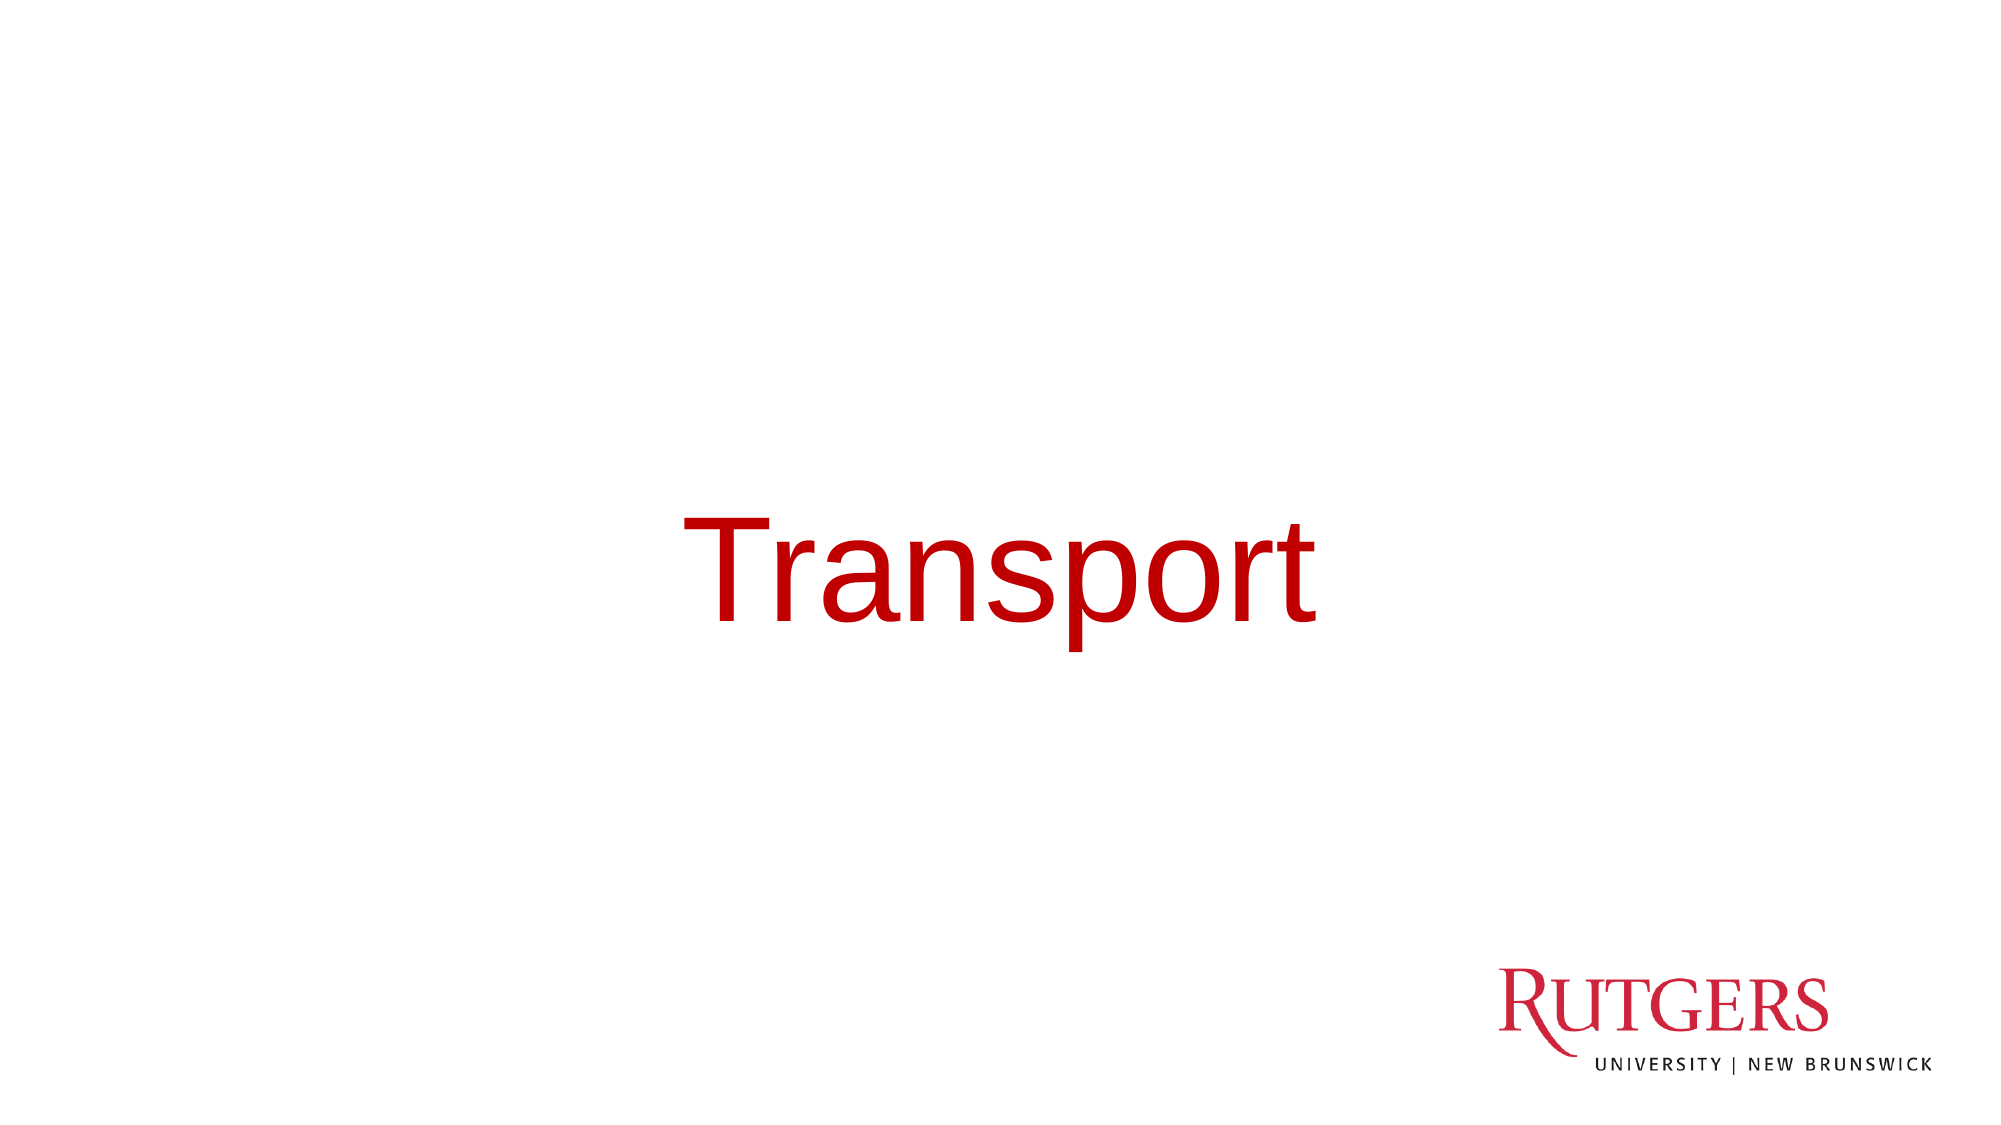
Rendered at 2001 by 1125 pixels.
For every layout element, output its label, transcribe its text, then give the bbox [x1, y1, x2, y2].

text_box Transport [280, 463, 1720, 659]
picture [1487, 947, 1956, 1097]
